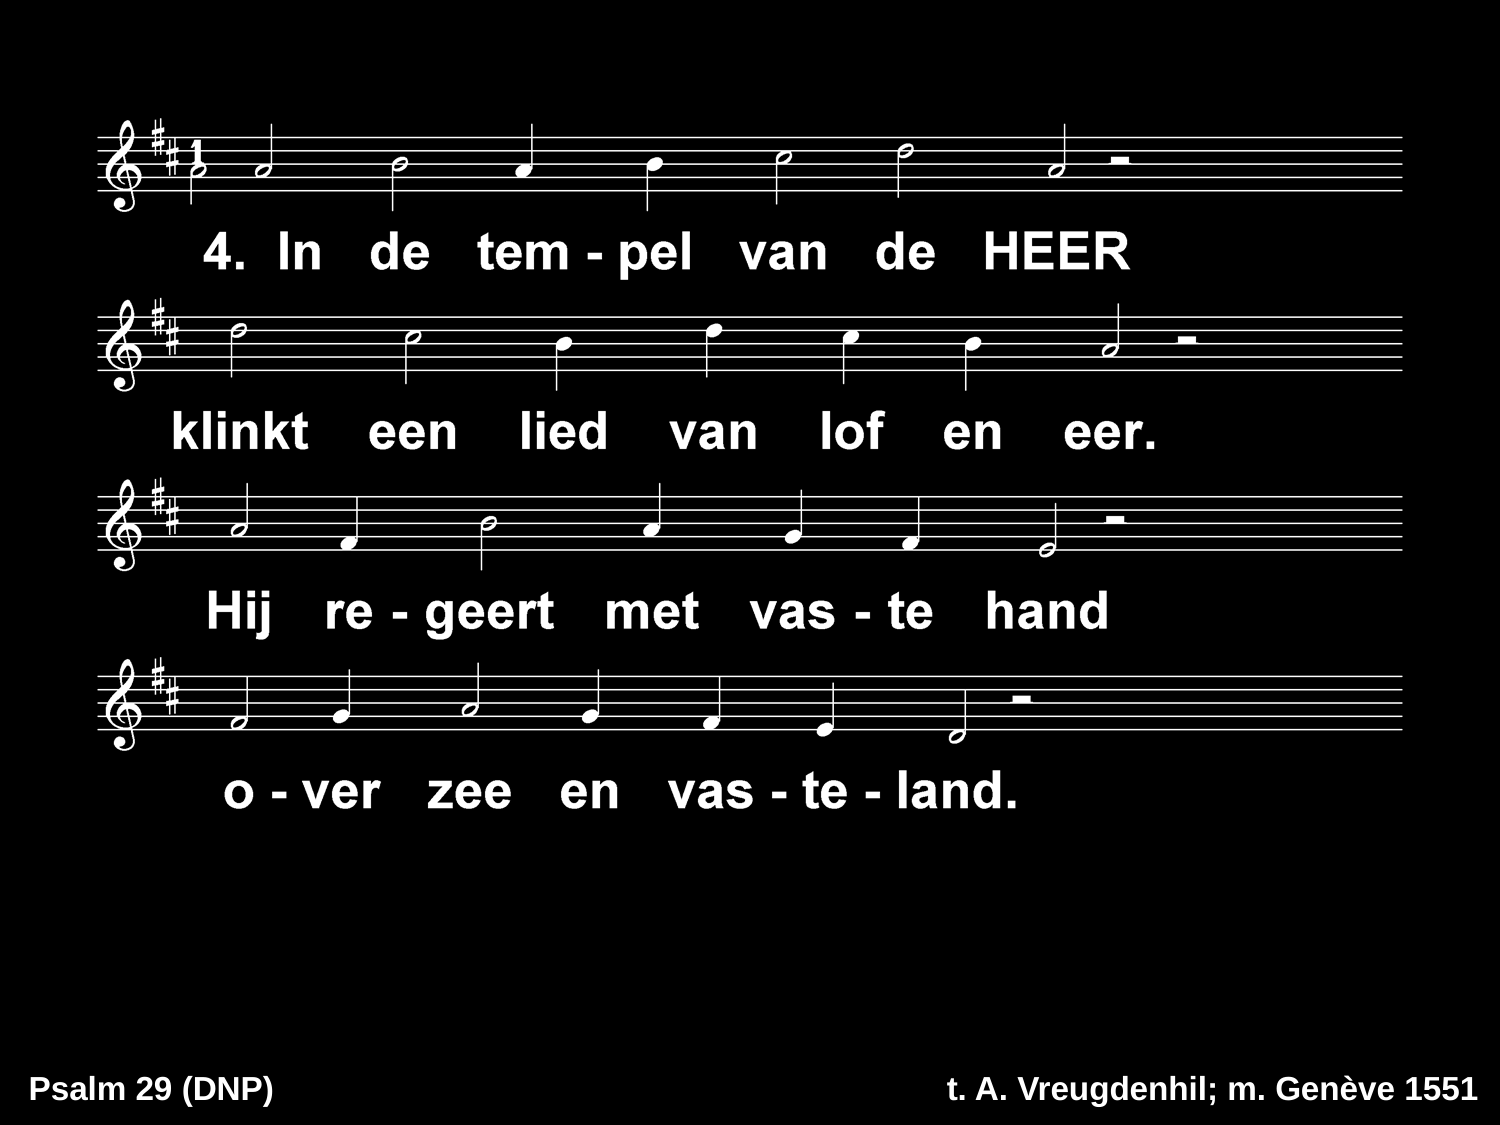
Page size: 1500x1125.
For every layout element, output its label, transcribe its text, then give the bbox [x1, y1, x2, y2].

text_box Psalm 29 (DNP) t. A. Vreugdenhil; m. Genève 1551 [13, 1059, 1495, 1115]
picture [83, 103, 1417, 824]
